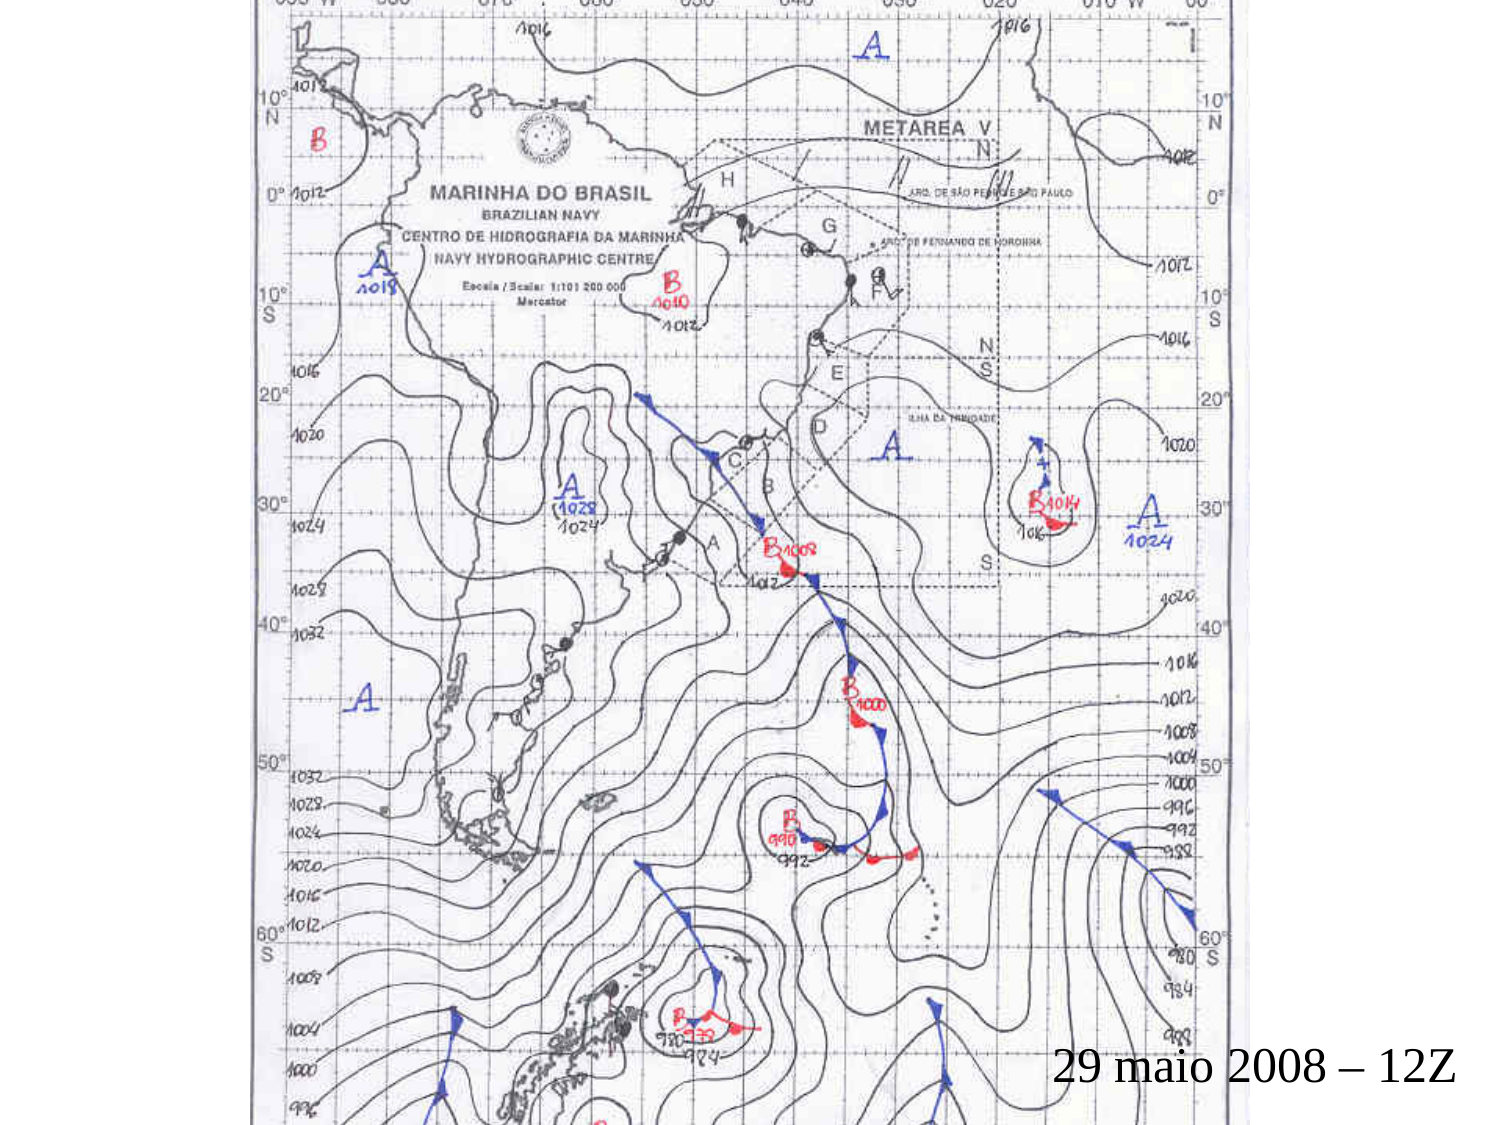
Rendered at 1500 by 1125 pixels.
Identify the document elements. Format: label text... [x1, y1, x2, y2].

text_box 29 maio 2008 – 12Z [1253, 1024, 1500, 1100]
picture [250, 0, 1250, 1125]
